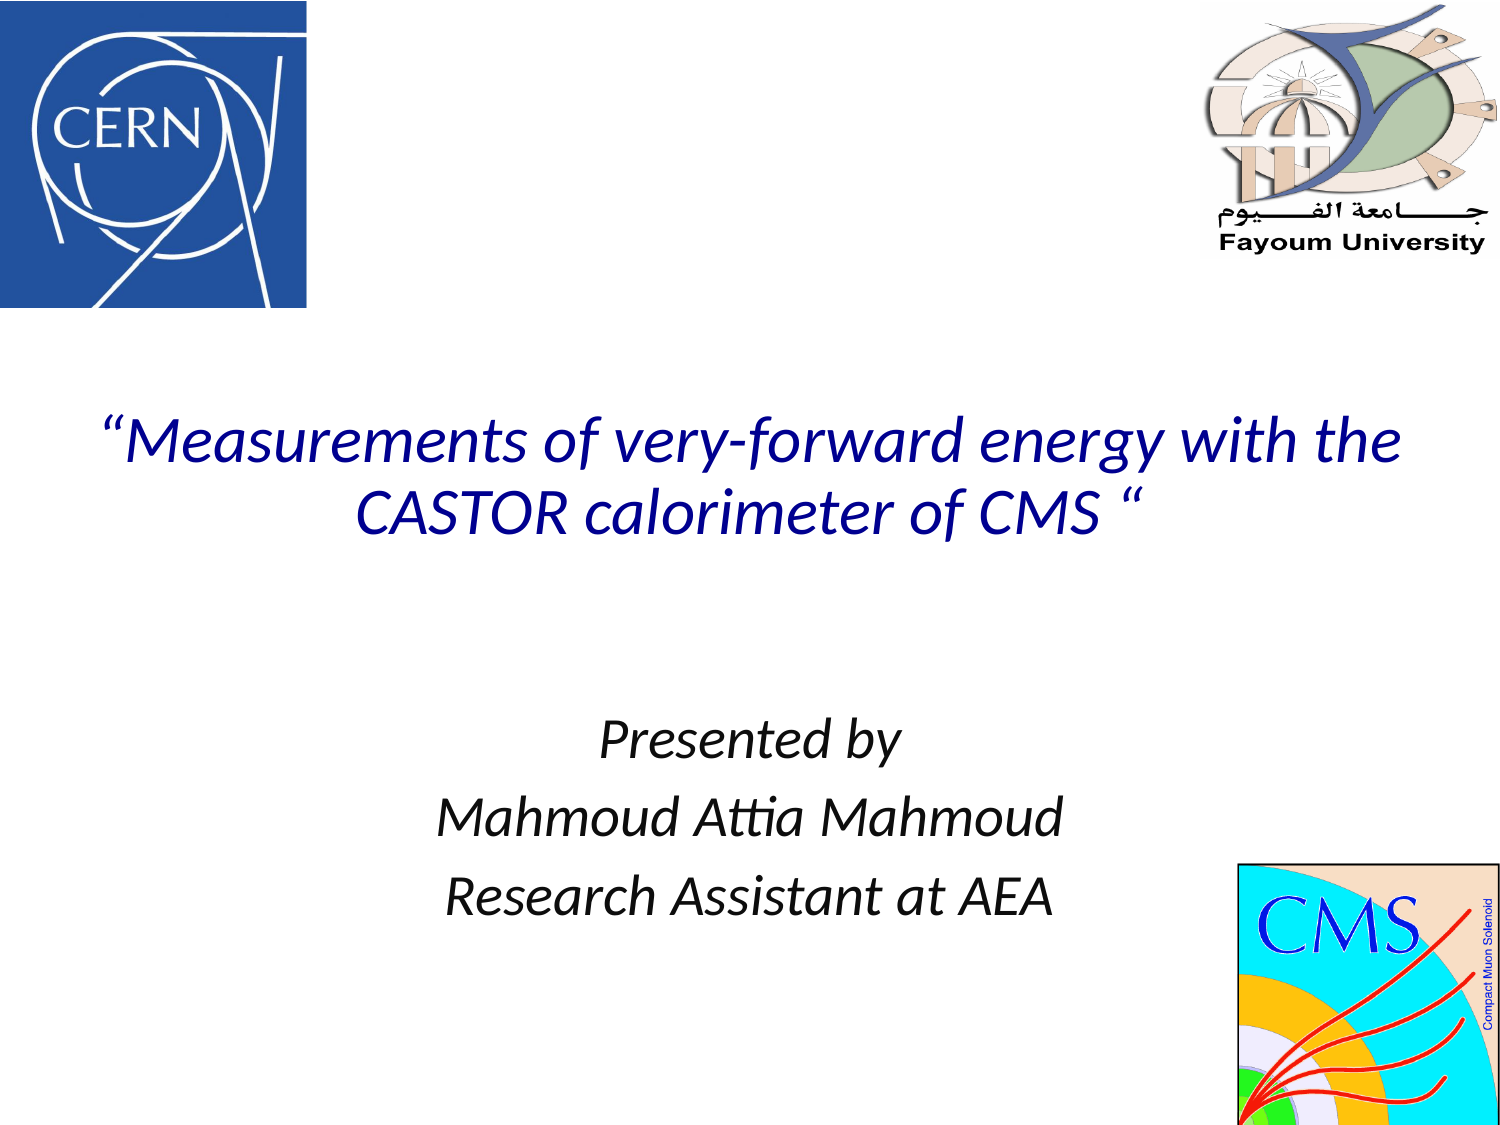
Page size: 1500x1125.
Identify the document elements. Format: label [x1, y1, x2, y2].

text_box [0, 1, 1500, 1125]
